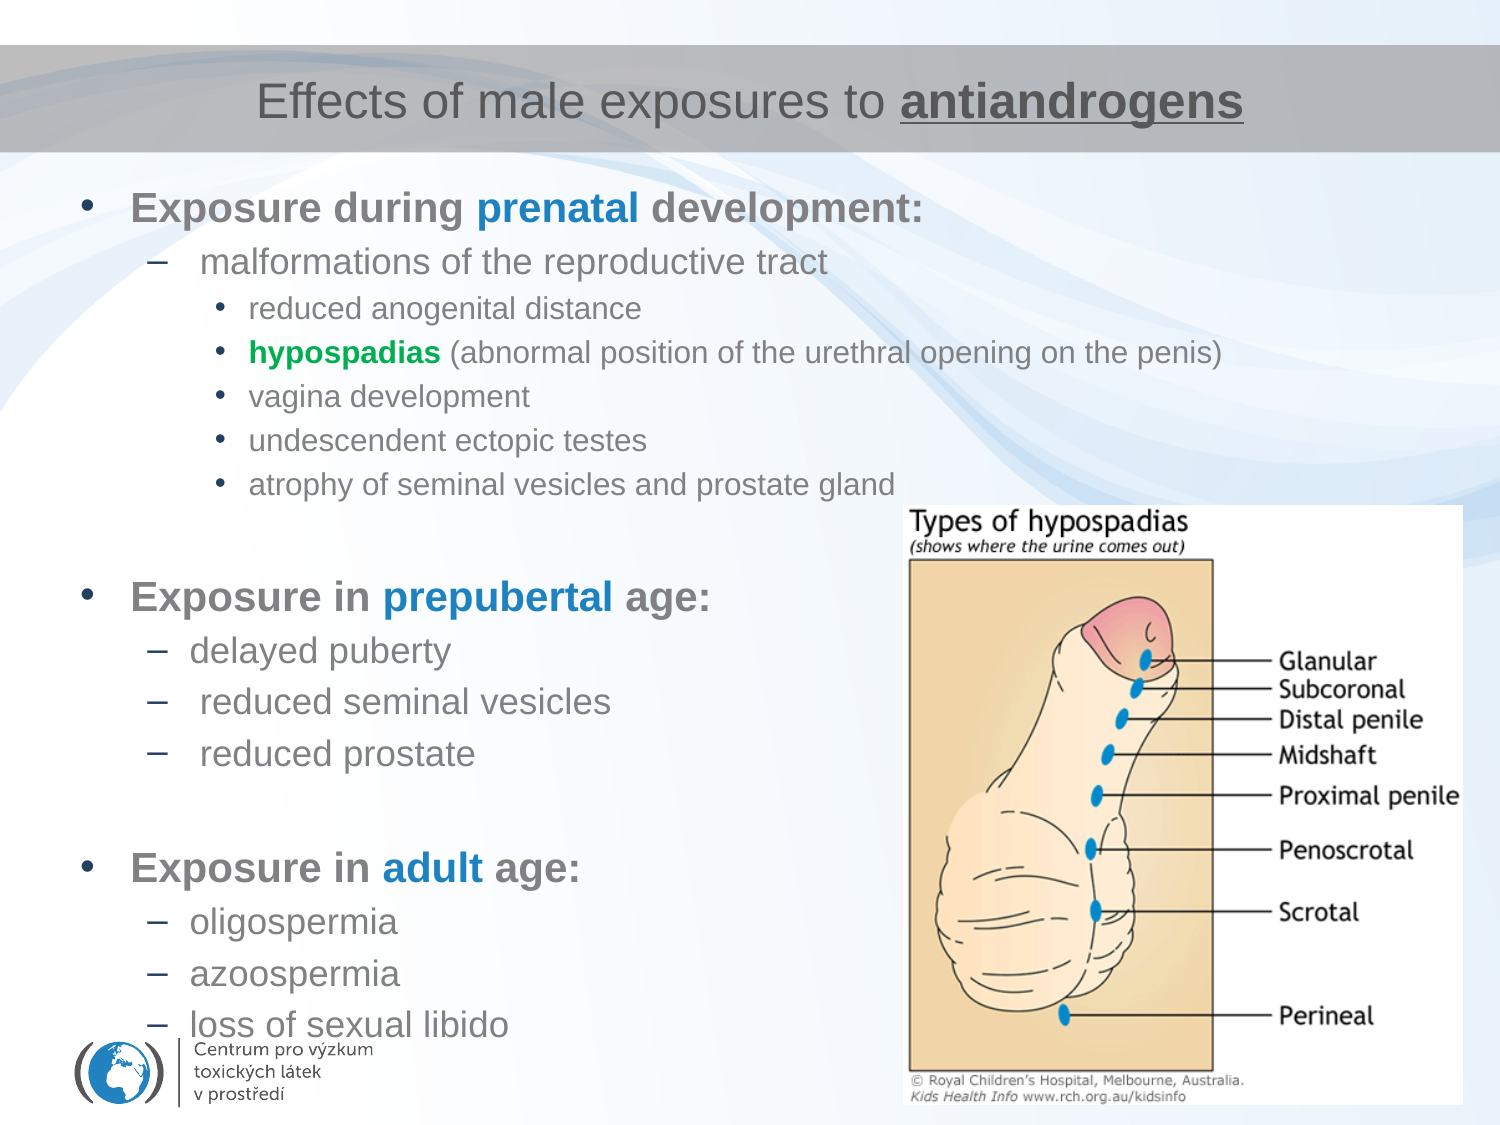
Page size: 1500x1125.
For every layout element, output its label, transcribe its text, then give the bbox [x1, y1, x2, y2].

picture [0, 153, 1500, 1125]
picture [0, 0, 1500, 45]
title Effects of male exposures to antiandrogens [0, 45, 1500, 153]
list Exposure during prenatal development: malformations of the reproductive tract reduced anogenital distance hypospadias (abnormal position of the urethral opening on the penis) vagina development undescendent ectopic testes atrophy of seminal vesicles and prostate gland Exposure in prepubertal age: delayed puberty reduced seminal vesicles reduced prostate Exposure in adult age: oligospermia azoospermia loss of sexual libido [64, 172, 1459, 1059]
